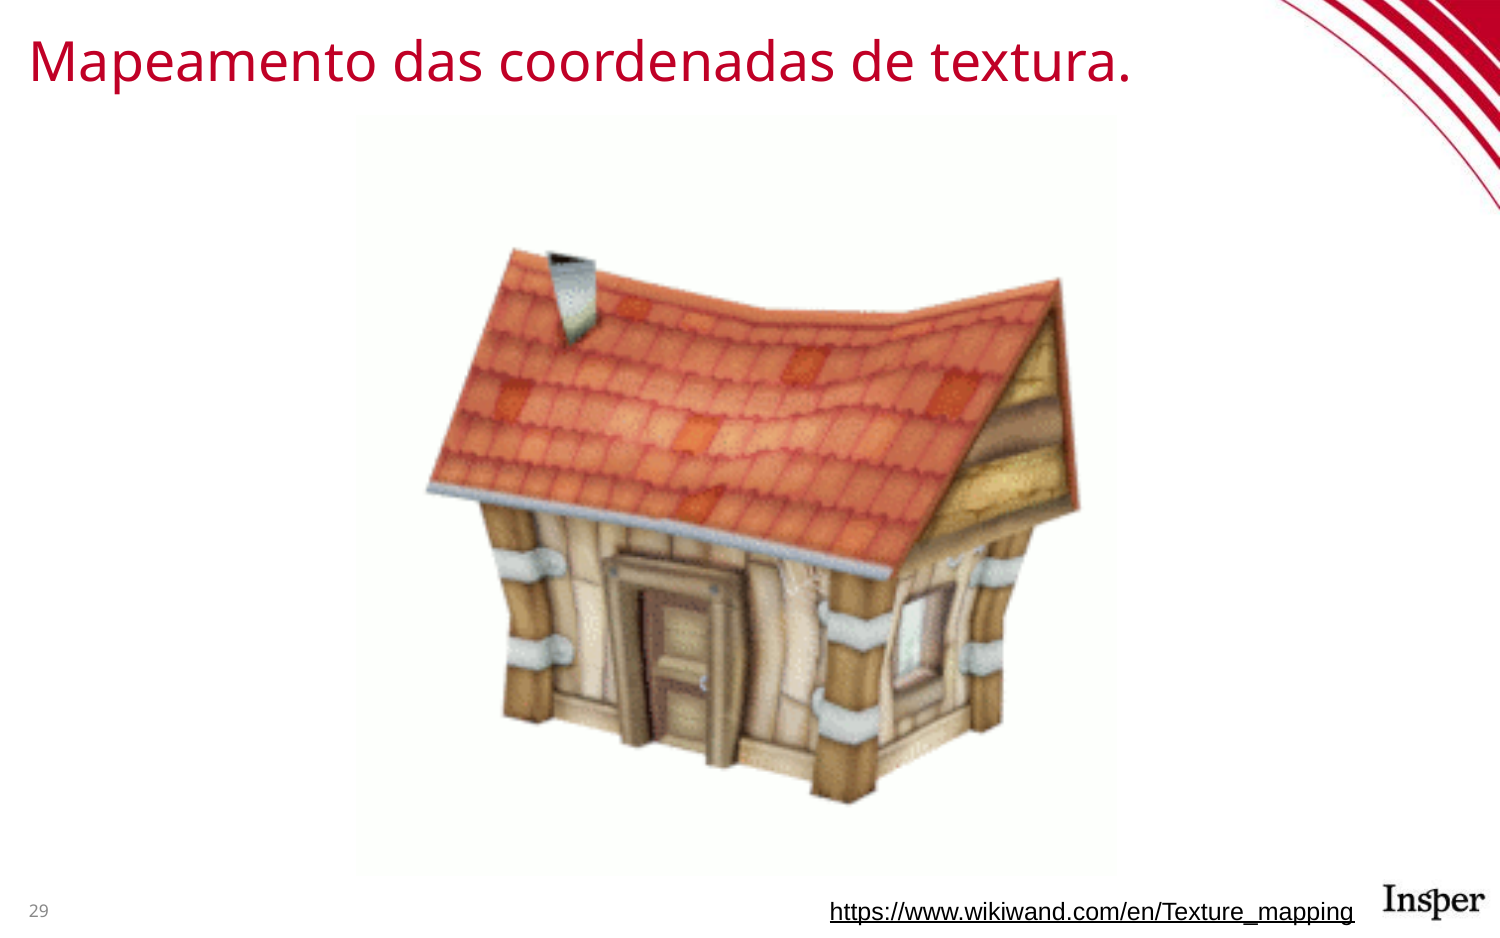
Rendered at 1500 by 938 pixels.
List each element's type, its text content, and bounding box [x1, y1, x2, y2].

picture [249, 0, 1500, 938]
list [356, 115, 1117, 876]
slide_number 29 [0, 887, 78, 938]
title Mapeamento das coordenadas de textura. [13, 18, 1397, 104]
text_box https://www.wikiwand.com/en/Texture_mapping [484, 887, 1371, 933]
